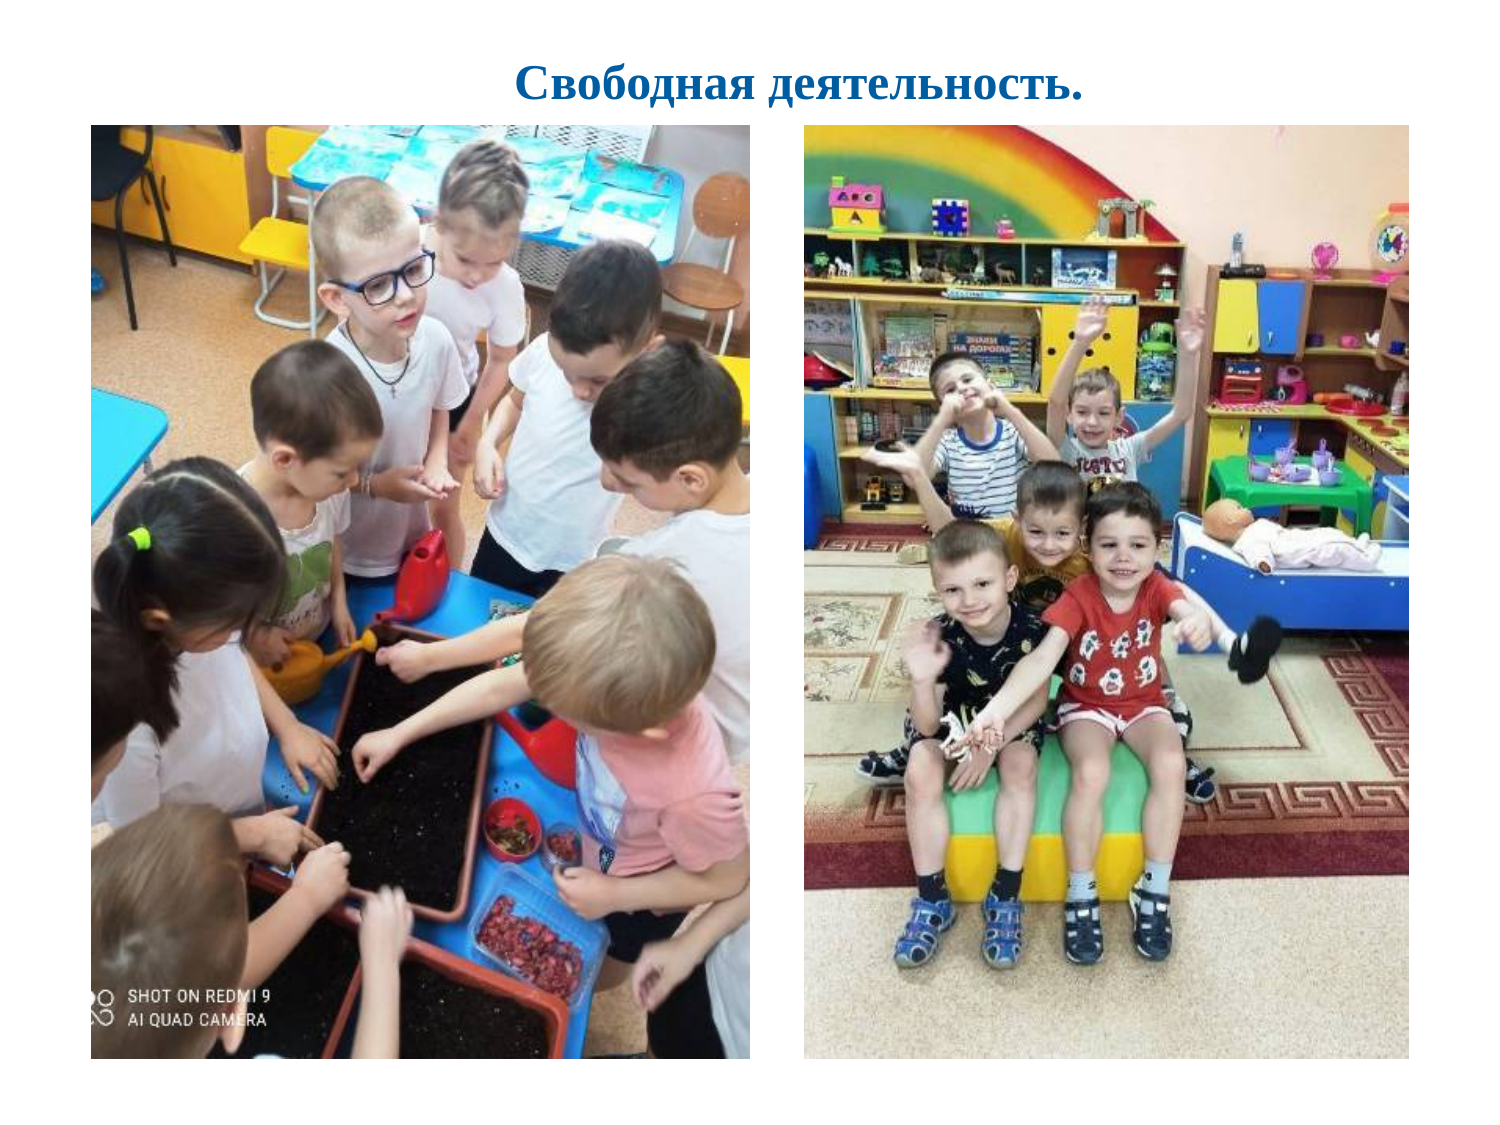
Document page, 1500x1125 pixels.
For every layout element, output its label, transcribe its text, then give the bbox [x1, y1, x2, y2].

text_box Свободная деятельность. [375, 42, 1223, 118]
picture [804, 125, 1410, 1059]
picture [90, 125, 751, 1059]
